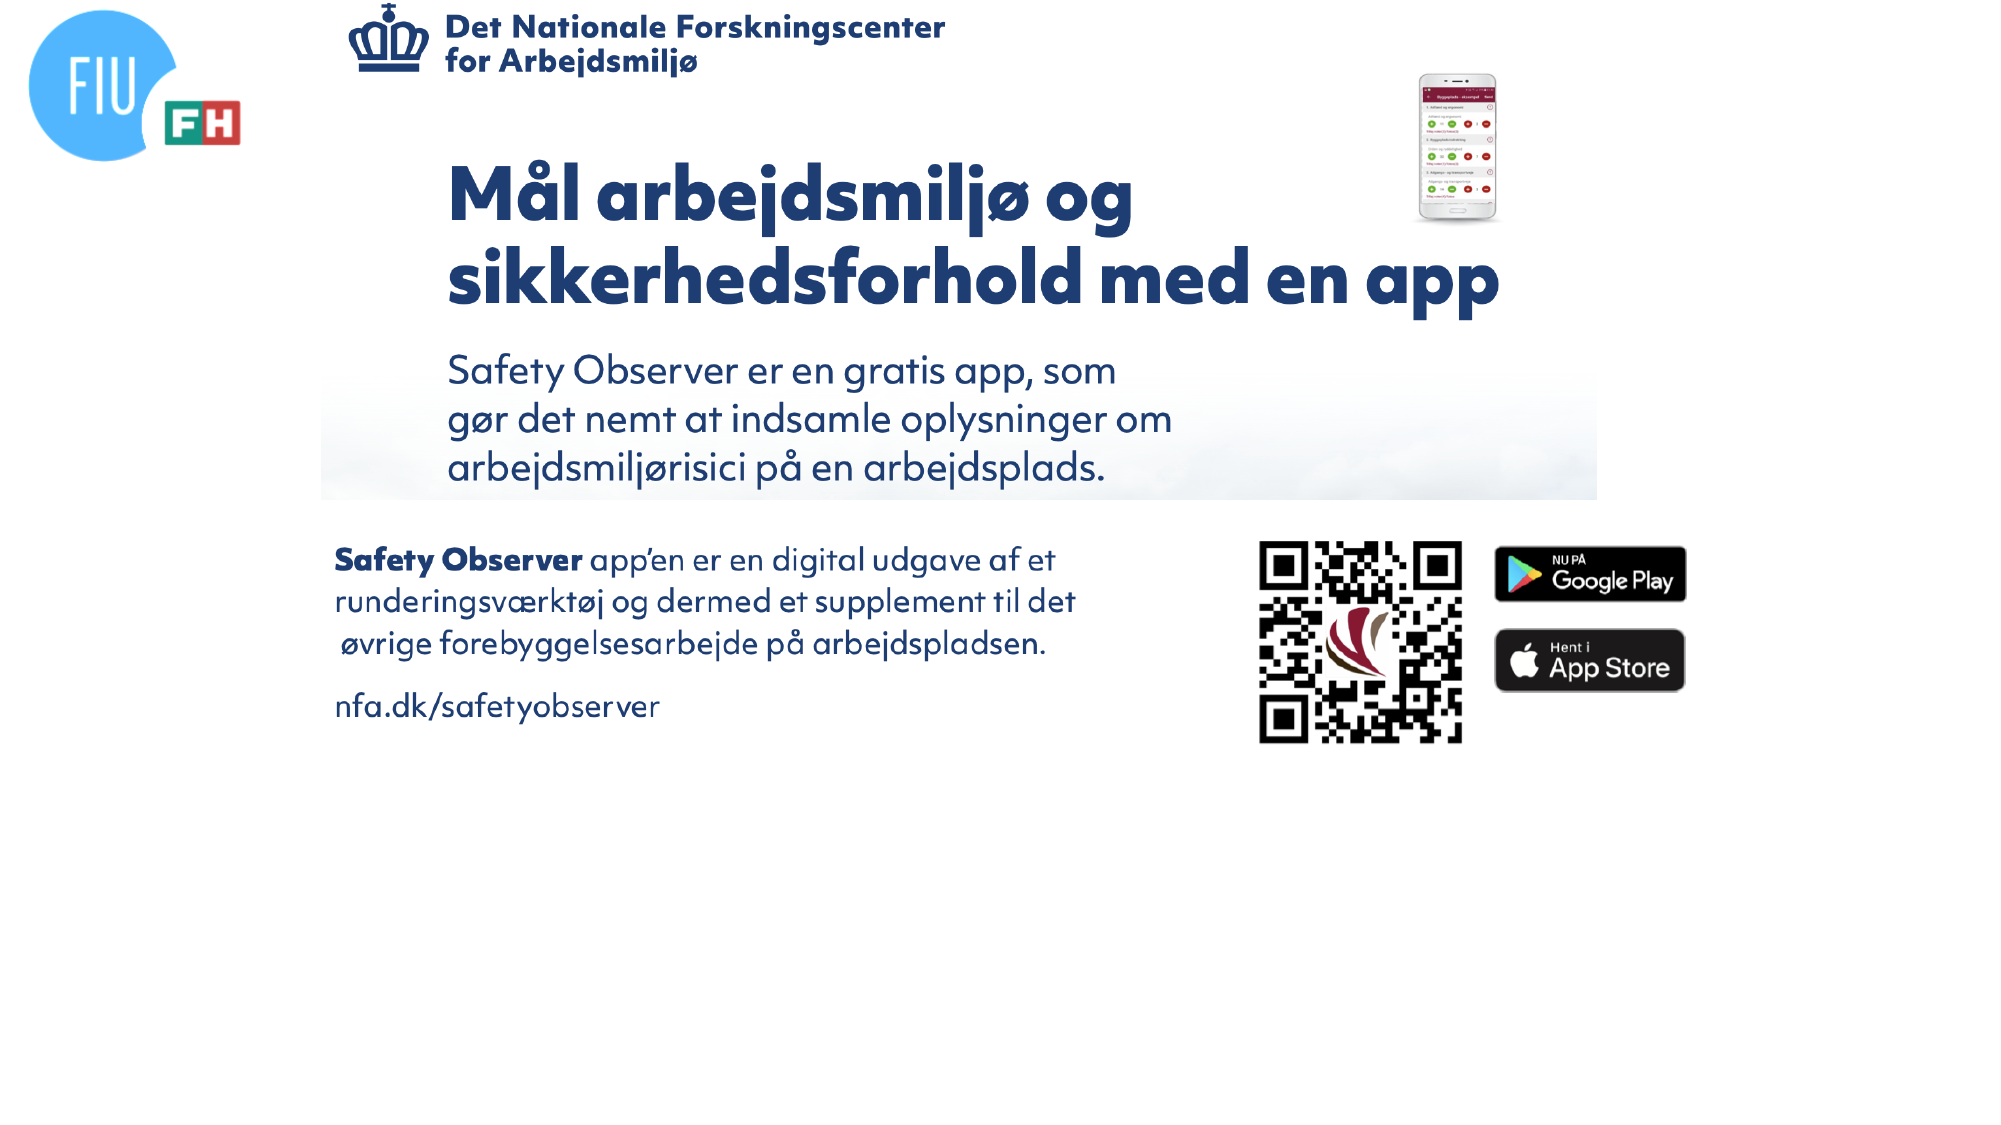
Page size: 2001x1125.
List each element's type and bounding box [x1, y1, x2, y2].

picture [321, 0, 1598, 500]
picture [296, 519, 1756, 763]
picture [0, 0, 268, 182]
